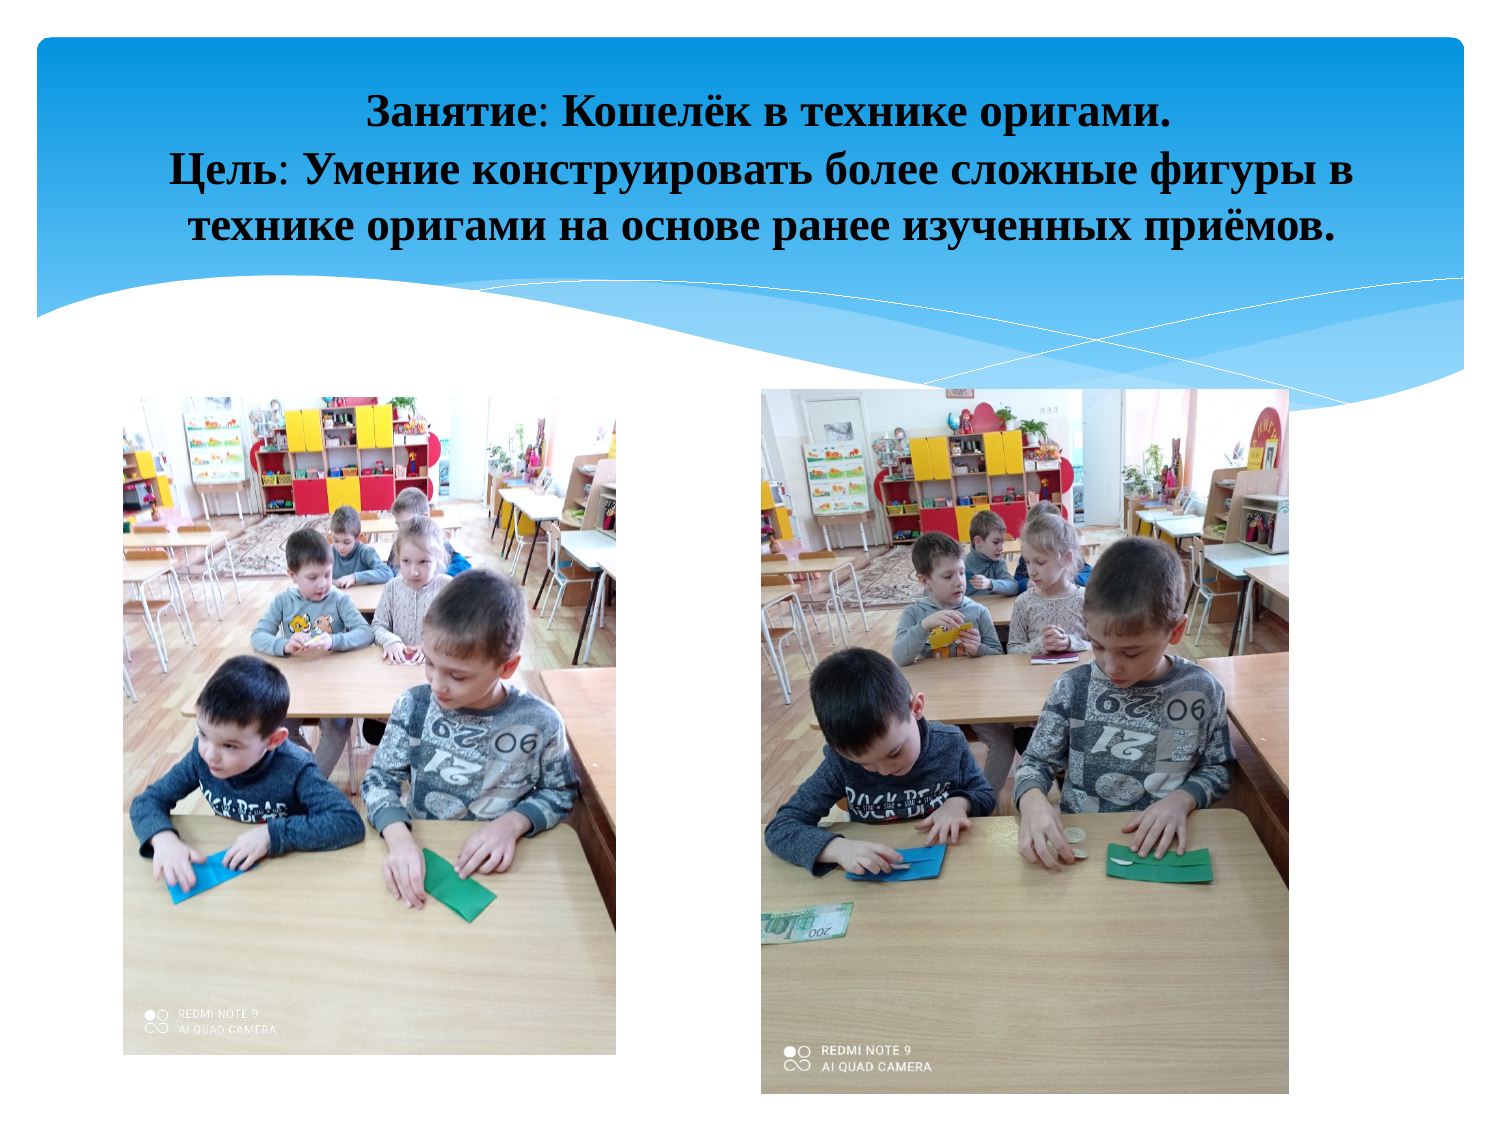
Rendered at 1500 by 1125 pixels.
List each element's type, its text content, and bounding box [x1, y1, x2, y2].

picture [761, 388, 1290, 1095]
picture [123, 396, 616, 1055]
title Занятие: Кошелёк в технике оригами. Цель: Умение конструировать более сложные фигуры в технике оригами на основе ранее изученных приёмов. [86, 0, 1437, 315]
